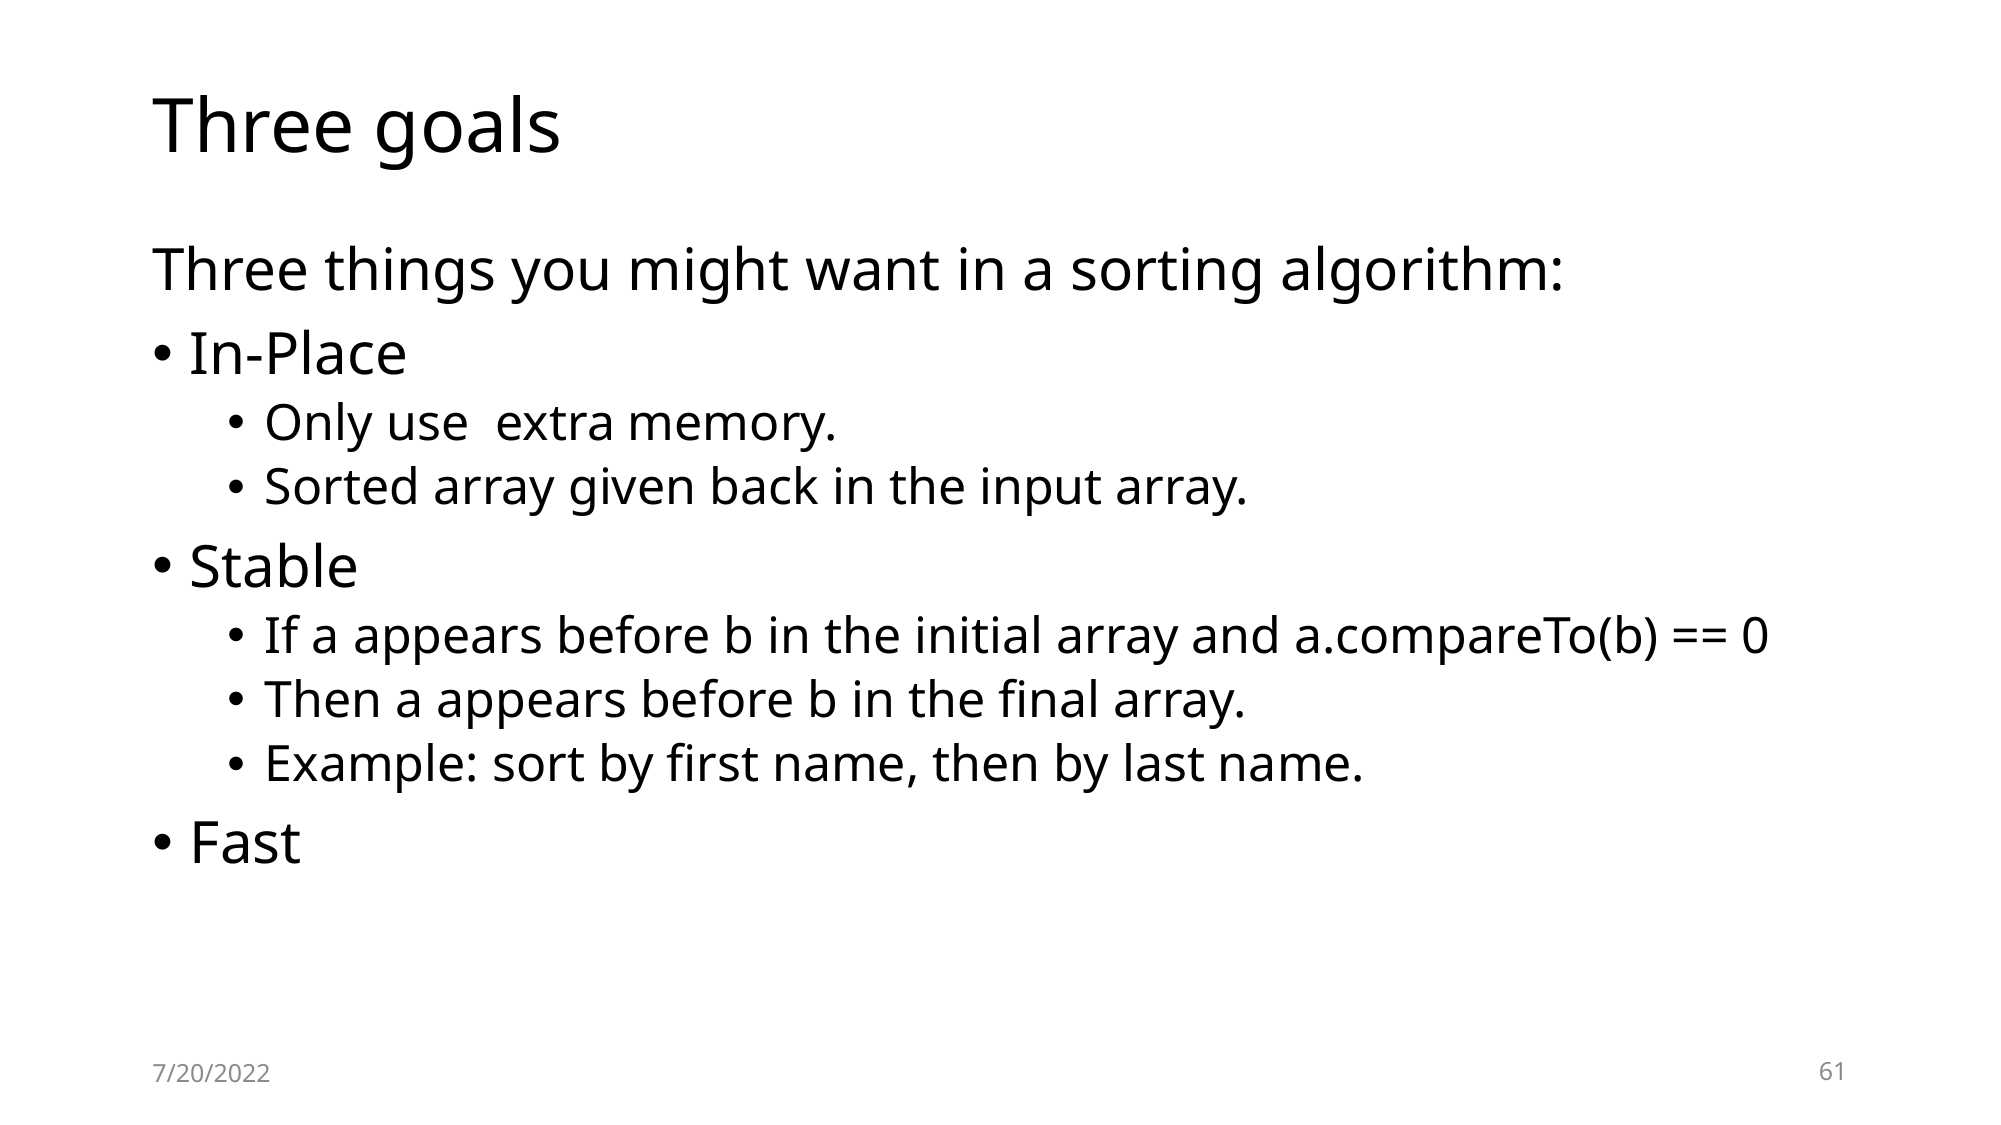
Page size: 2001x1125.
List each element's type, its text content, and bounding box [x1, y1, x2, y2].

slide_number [137, 1042, 588, 1103]
title Three goals [137, 59, 1863, 198]
slide_number 61 [1412, 1042, 1863, 1103]
